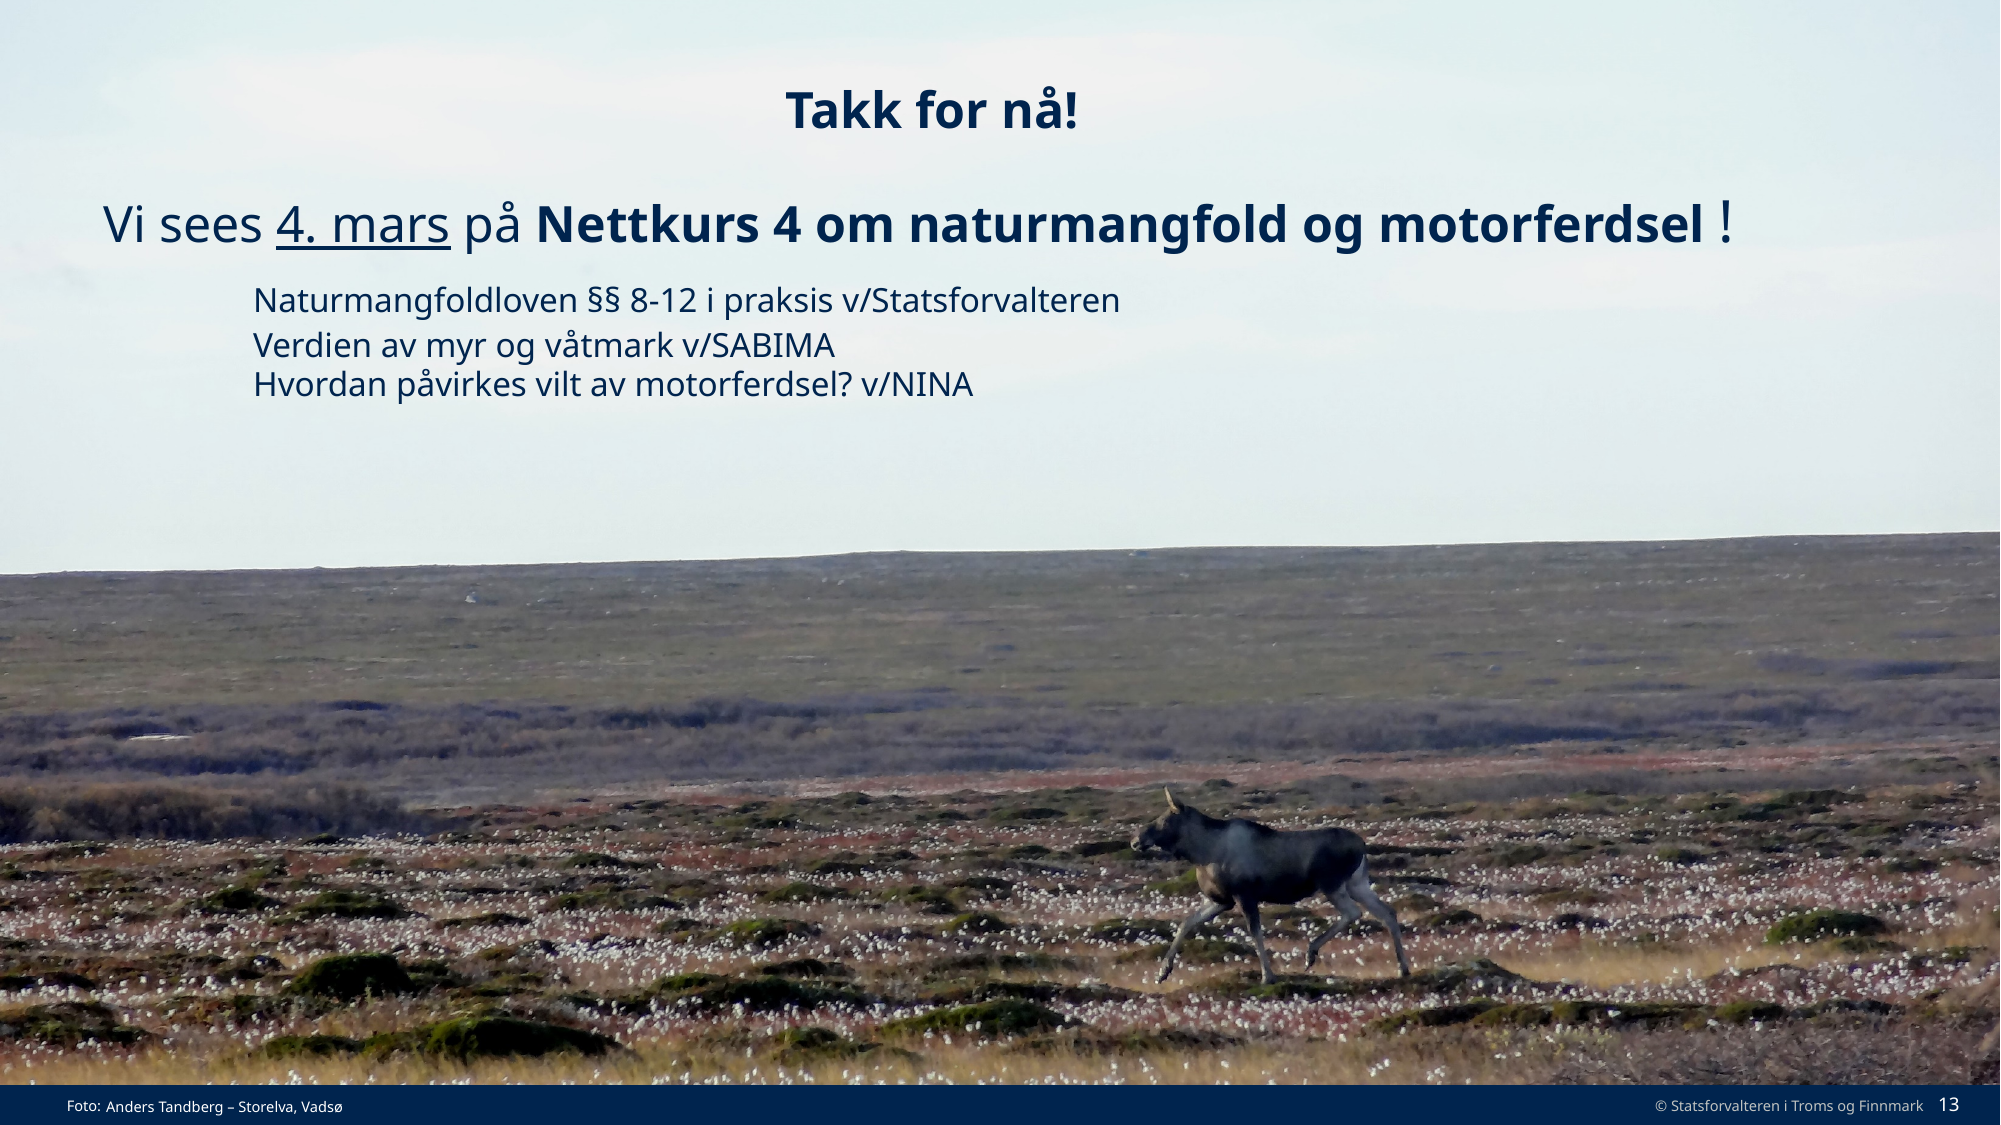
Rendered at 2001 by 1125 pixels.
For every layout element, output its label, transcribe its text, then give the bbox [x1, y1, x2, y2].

list Anders Tandberg – Storelva, Vadsø [106, 1099, 1000, 1125]
picture [0, 0, 2000, 1085]
